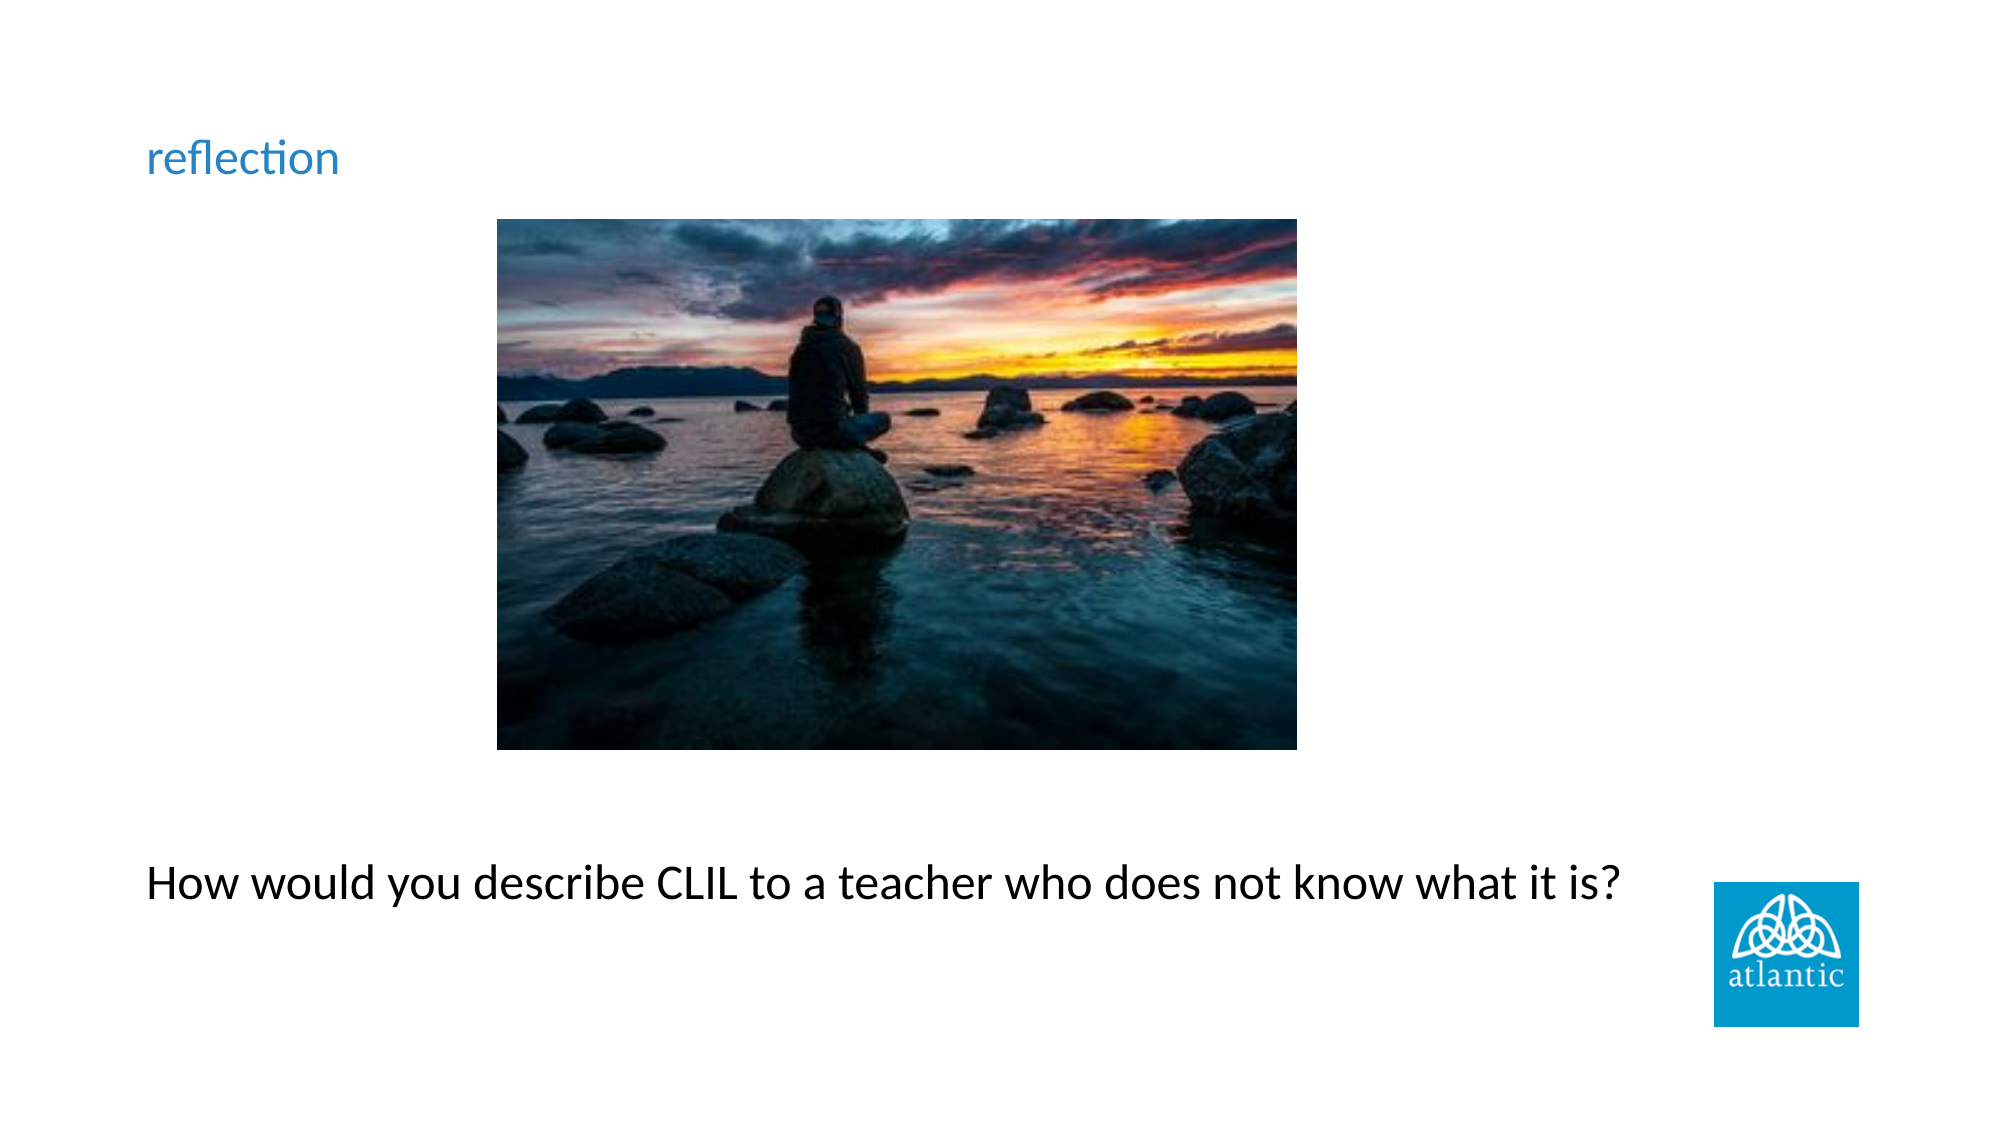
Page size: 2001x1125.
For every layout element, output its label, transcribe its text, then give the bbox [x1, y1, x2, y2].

picture [1819, 970, 1827, 986]
picture [1785, 970, 1793, 986]
picture [1746, 968, 1753, 986]
picture [1794, 970, 1803, 986]
picture [1757, 960, 1765, 986]
text_box reflection [131, 117, 1263, 193]
picture [497, 219, 1298, 750]
picture [1830, 971, 1842, 986]
text_box How would you describe CLIL to a teacher who does not know what it is?​ [131, 352, 1736, 917]
picture [1807, 967, 1814, 986]
picture [1278, 682, 1298, 691]
picture [1259, 676, 1273, 680]
picture [1768, 970, 1781, 986]
picture [1730, 970, 1742, 986]
picture [1287, 677, 1298, 682]
picture [1733, 894, 1841, 958]
